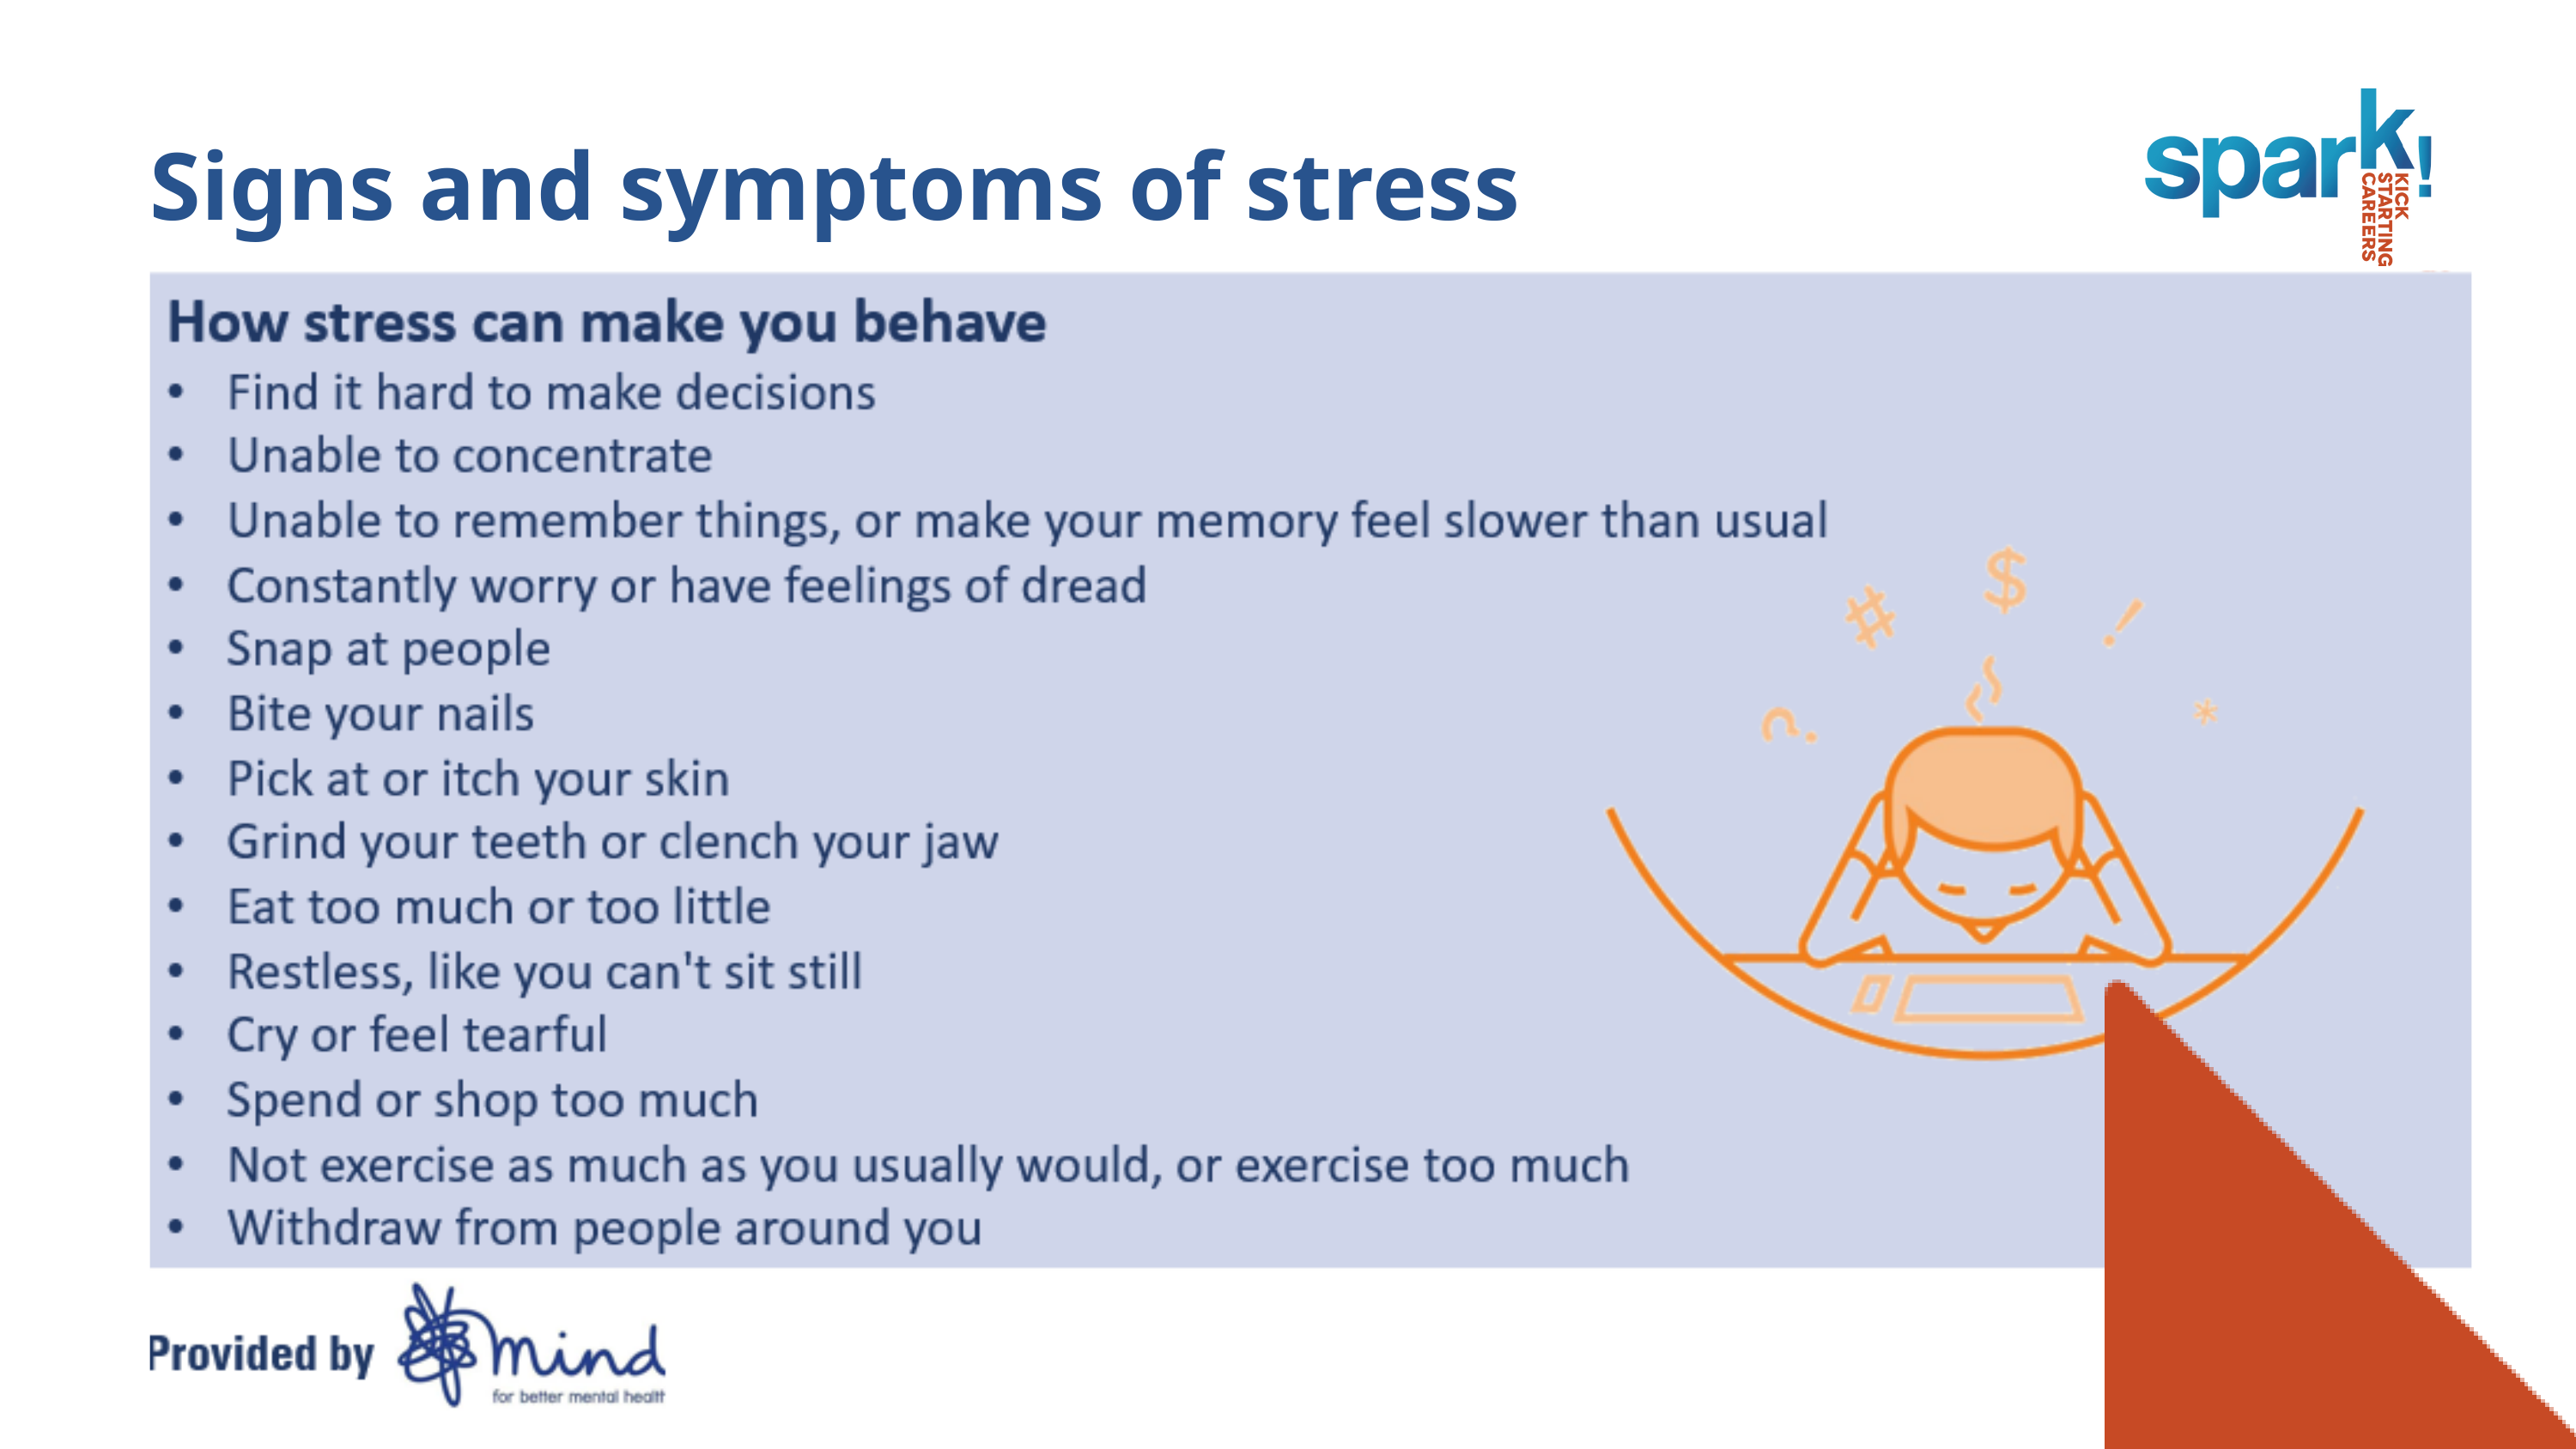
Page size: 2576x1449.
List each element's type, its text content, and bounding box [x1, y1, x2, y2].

text_box [2145, 88, 2432, 266]
text_box Signs and symptoms of stress [149, 107, 1699, 239]
text_box [149, 270, 2472, 1420]
text_box [2105, 979, 2576, 1449]
